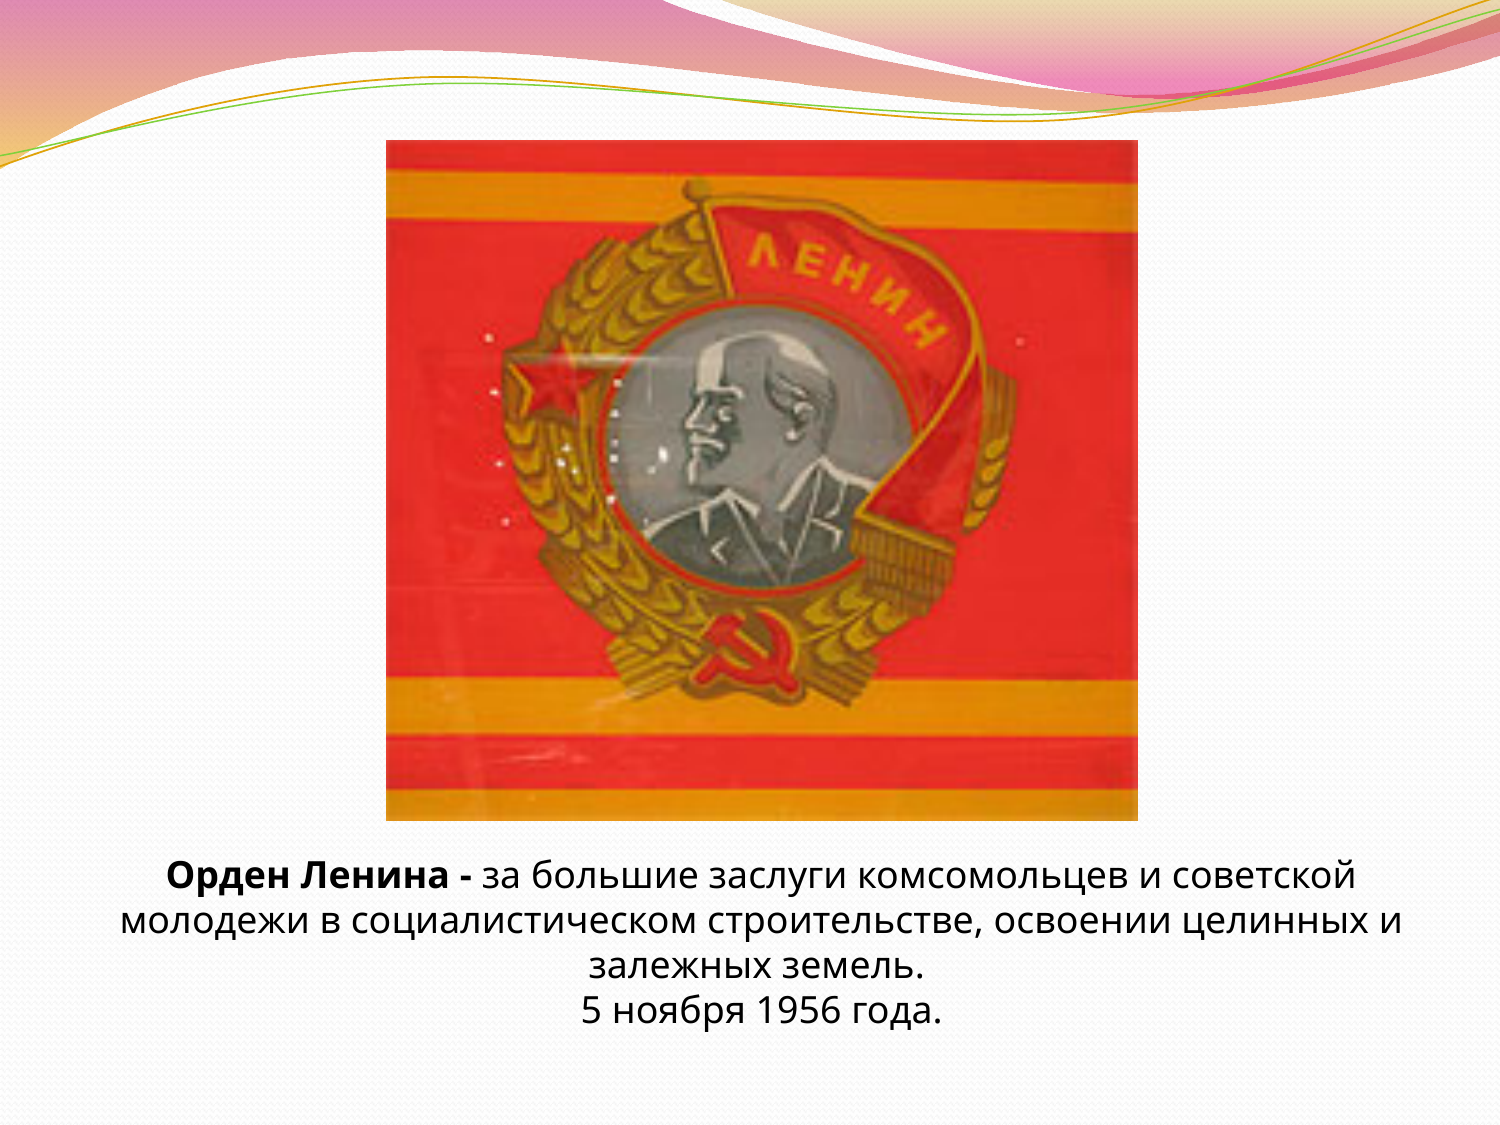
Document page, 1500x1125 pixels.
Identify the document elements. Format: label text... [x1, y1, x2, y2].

text_box Орден Ленина - за большие заслуги комсомольцев и советской молодежи в социалистическом строительстве, освоении целинных и залежных земель. 5 ноября 1956 года. [93, 843, 1430, 1039]
picture [386, 140, 1138, 821]
